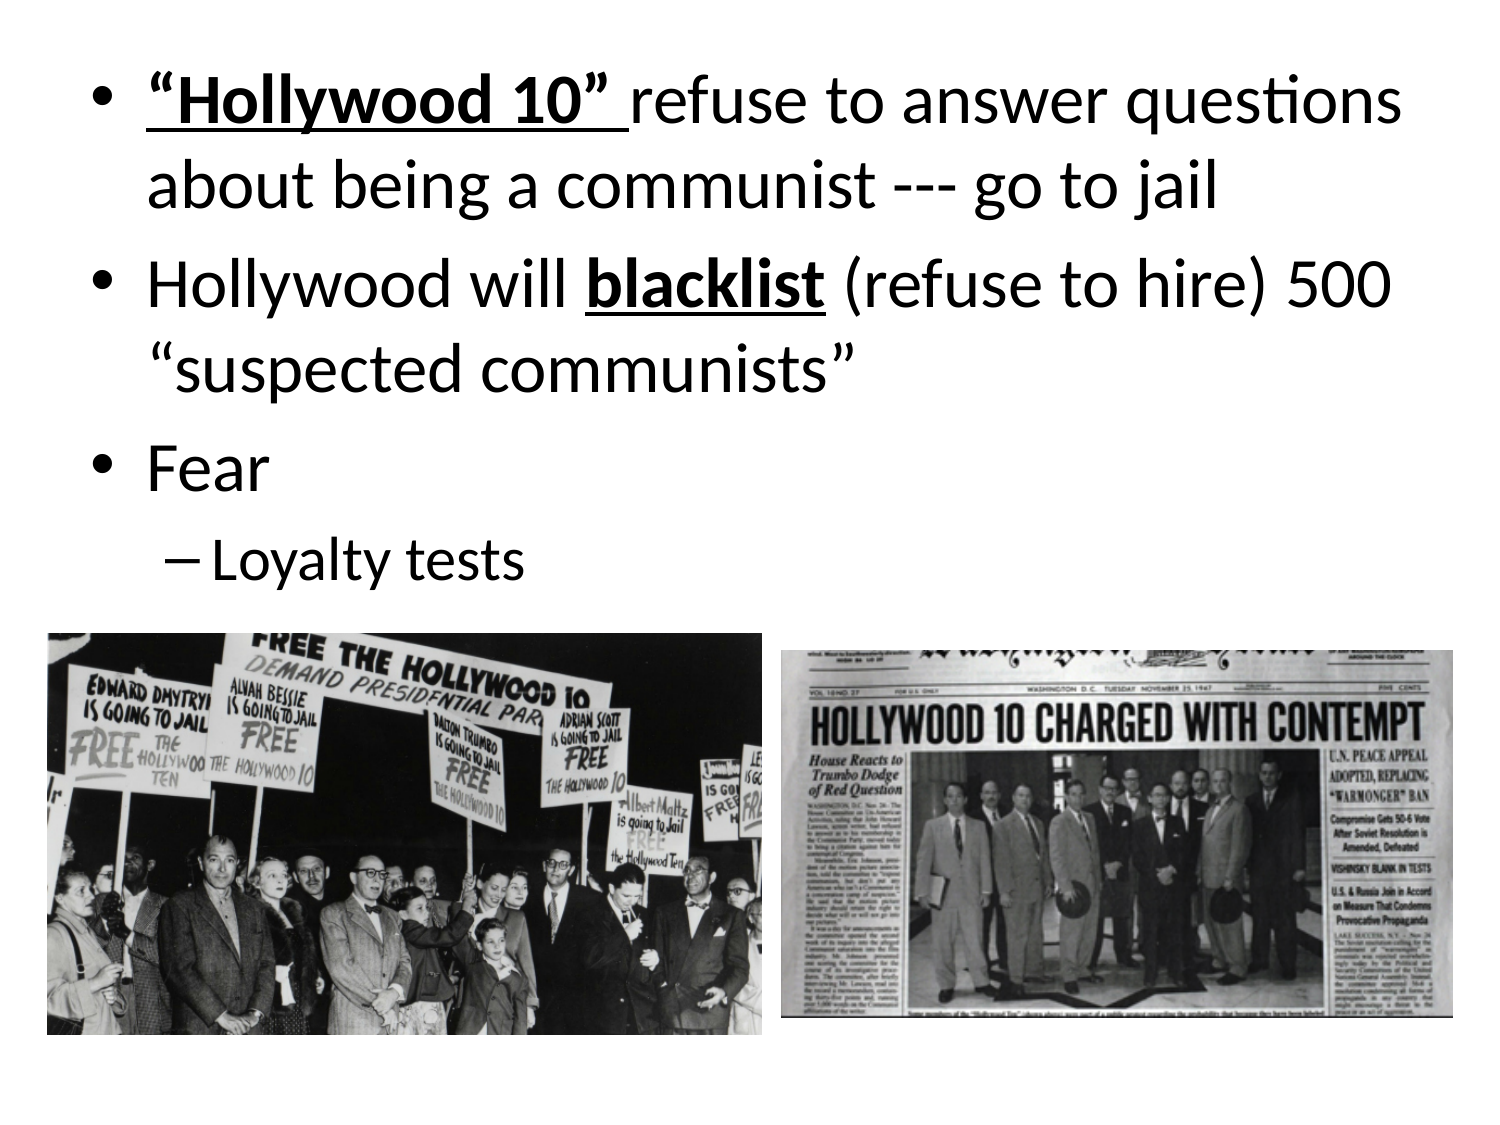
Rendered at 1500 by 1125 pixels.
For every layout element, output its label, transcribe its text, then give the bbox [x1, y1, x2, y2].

picture [47, 633, 762, 1036]
picture [780, 650, 1453, 1019]
list “Hollywood 10” refuse to answer questions about being a communist --- go to jail Hollywood will blacklist (refuse to hire) 500 “suspected communists” Fear Loyalty tests [75, 45, 1425, 788]
